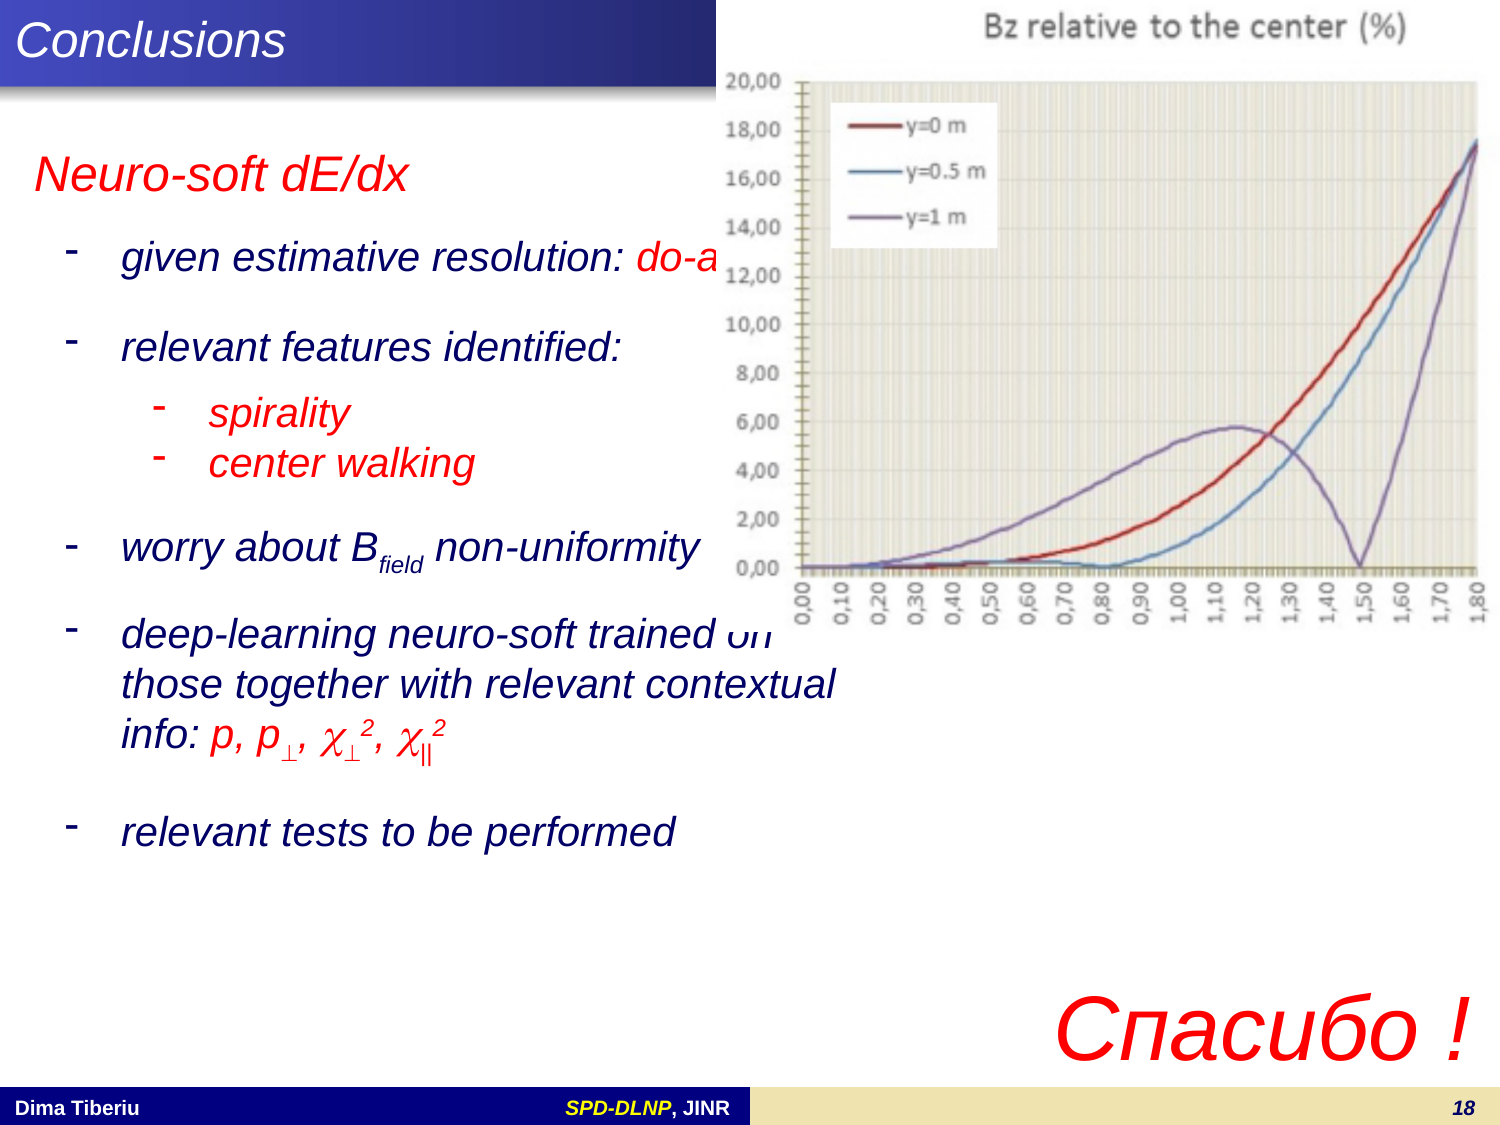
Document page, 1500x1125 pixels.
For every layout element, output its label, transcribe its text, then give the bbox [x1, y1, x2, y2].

text_box Спасибо ! [1038, 961, 1500, 1086]
text_box worry about Bfield non-uniformity [50, 512, 710, 587]
text_box deep-learning neuro-soft trained on those together with relevant contextual info: p, p, 2, ||2 [50, 599, 900, 774]
text_box spirality [137, 378, 710, 428]
text_box relevant features identified: [50, 312, 710, 378]
text_box relevant tests to be performed [50, 796, 900, 862]
text_box center walking [137, 428, 710, 493]
picture [0, 1087, 1500, 1125]
text_box Neuro-soft dE/dx [19, 134, 550, 209]
text_box given estimative resolution: do-able ! [49, 221, 710, 287]
picture [0, 0, 1500, 632]
